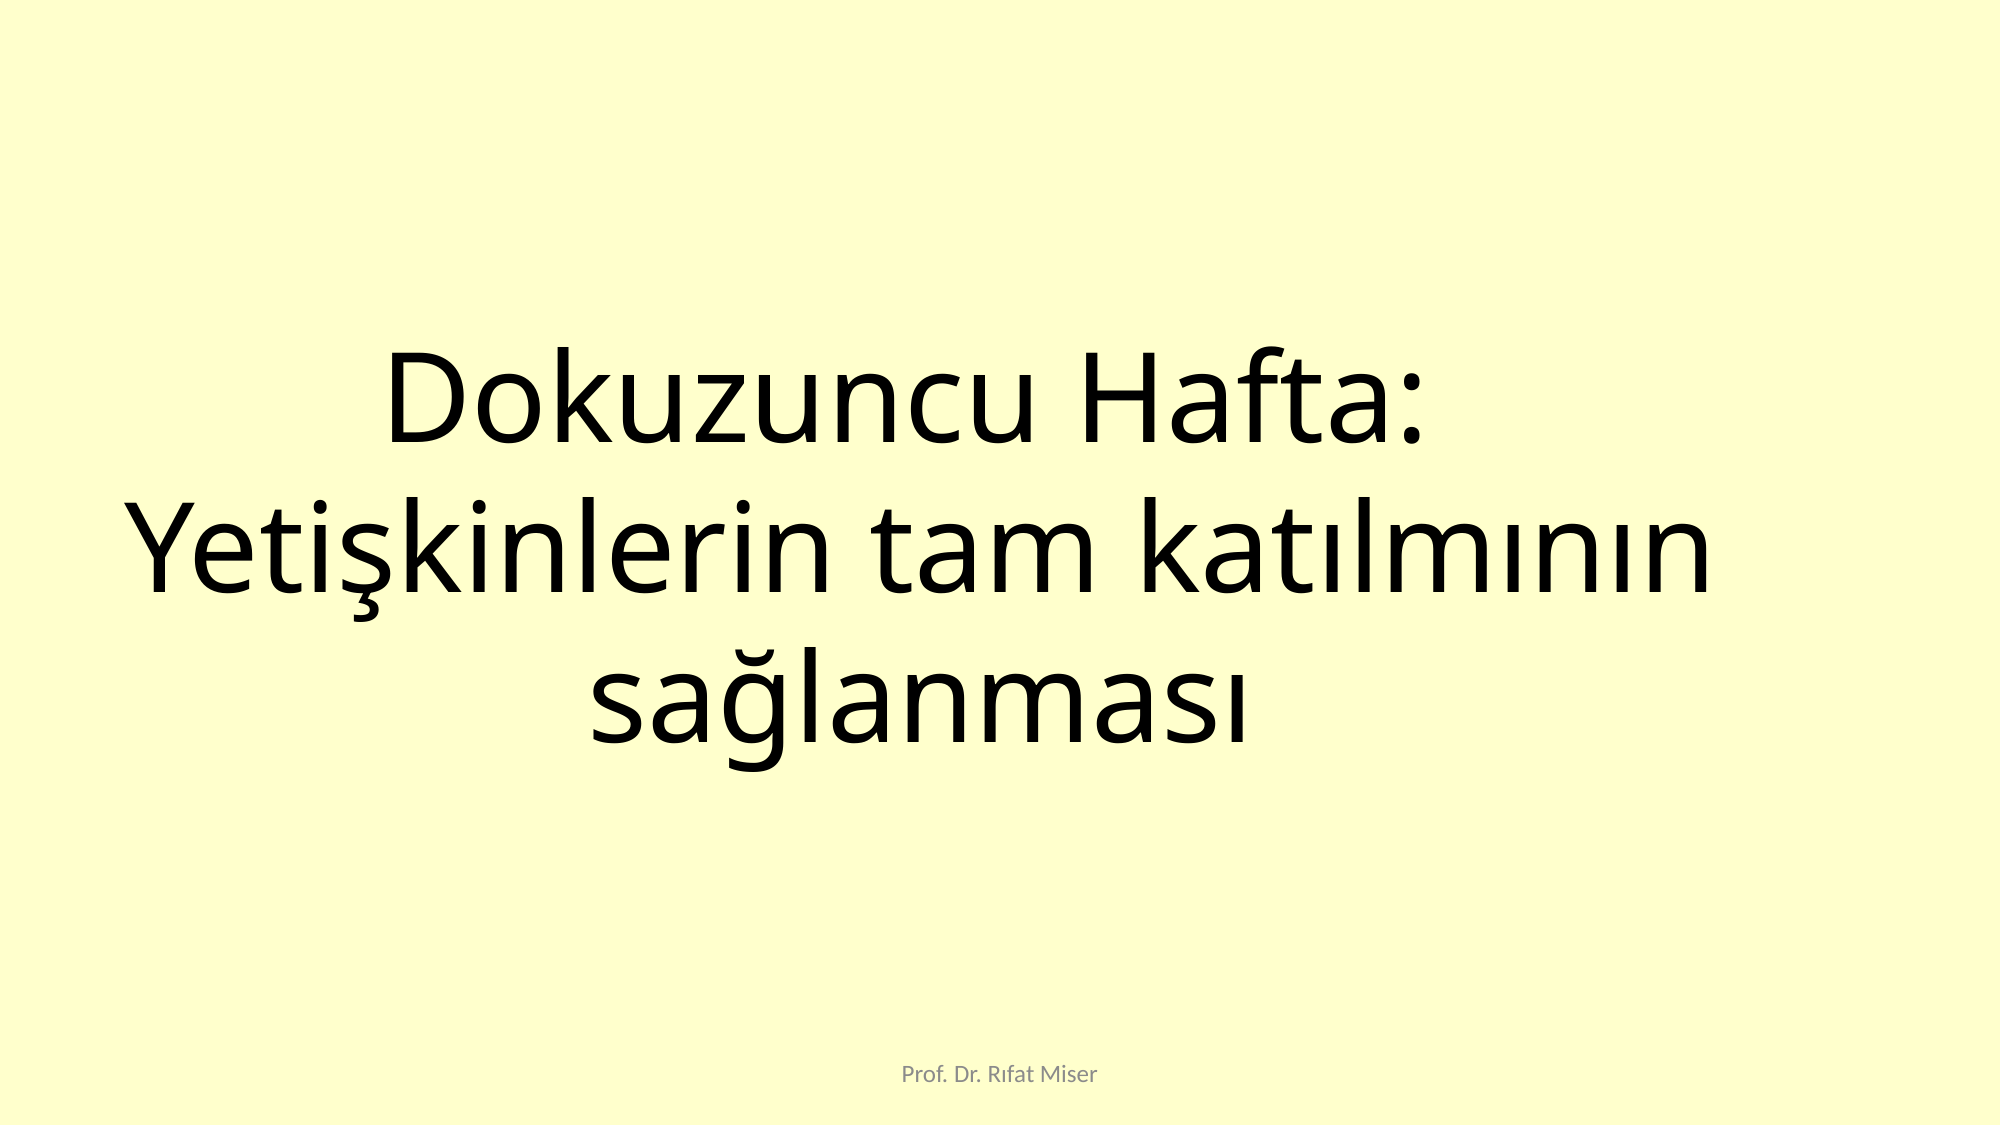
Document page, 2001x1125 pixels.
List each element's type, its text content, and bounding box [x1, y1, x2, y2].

footer Prof. Dr. Rıfat Miser [662, 1042, 1338, 1103]
text_box Dokuzuncu Hafta: Yetişkinlerin tam katılmının sağlanması [95, 310, 1748, 776]
